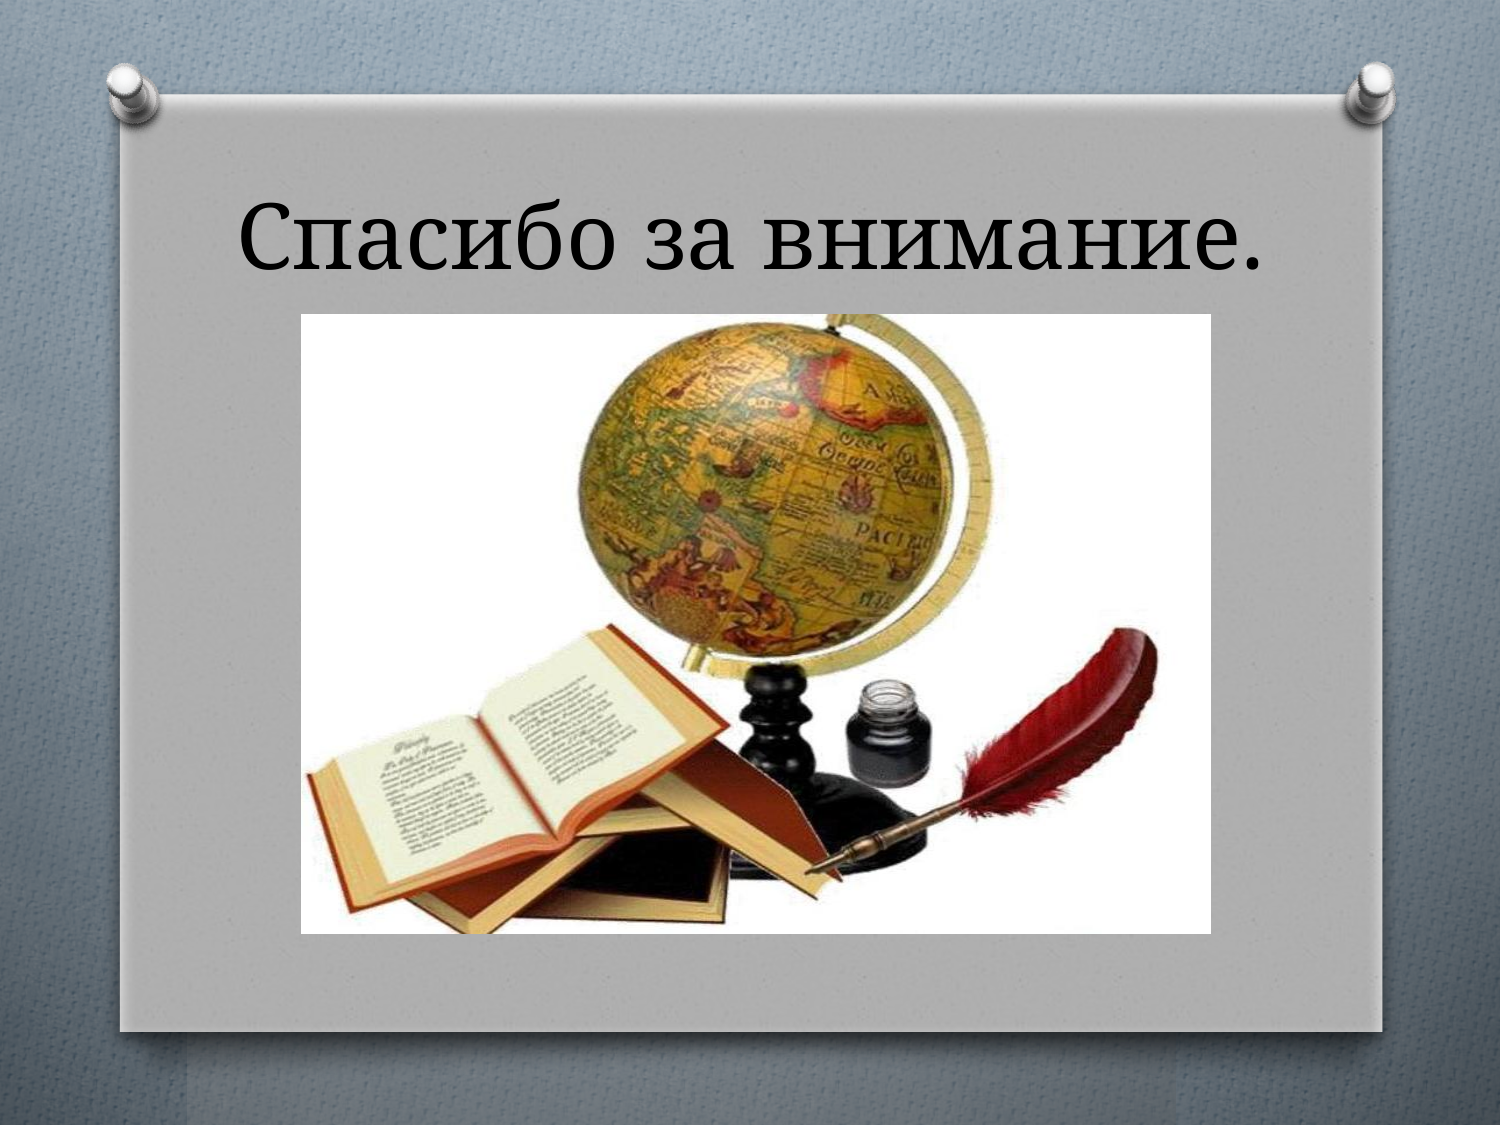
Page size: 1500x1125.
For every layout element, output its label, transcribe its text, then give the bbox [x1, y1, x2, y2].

picture [300, 314, 1211, 934]
picture [1317, 35, 1439, 156]
title Спасибо за внимание. [179, 134, 1323, 332]
picture [75, 29, 198, 153]
